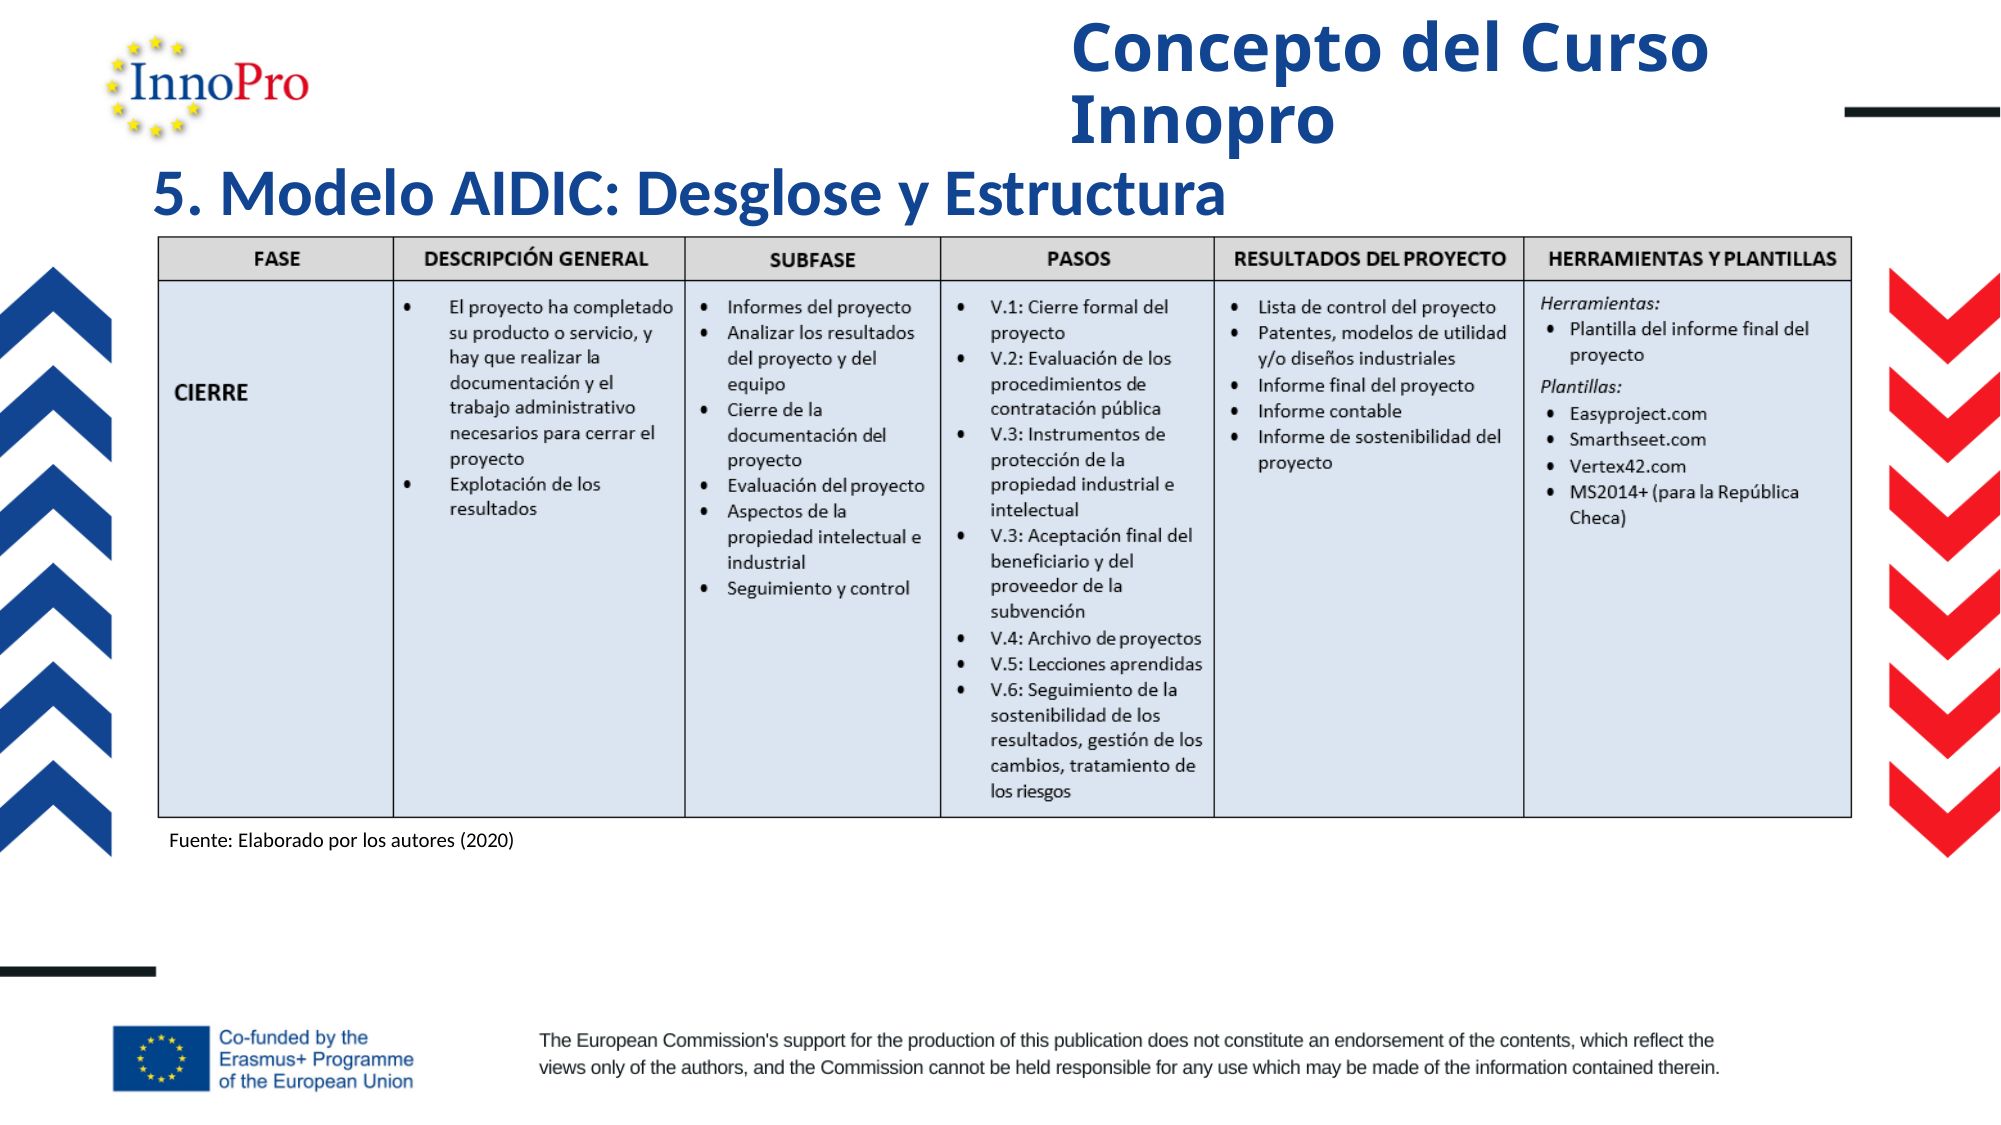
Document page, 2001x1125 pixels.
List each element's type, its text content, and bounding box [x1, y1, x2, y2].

title Concepto del Curso Innopro [1054, 33, 1835, 138]
list 5. Modelo AIDIC: Desglose y Estructura [137, 149, 1873, 264]
text_box Fuente: Elaborado por los autores (2020) [154, 822, 1040, 860]
picture [0, 0, 2001, 1125]
